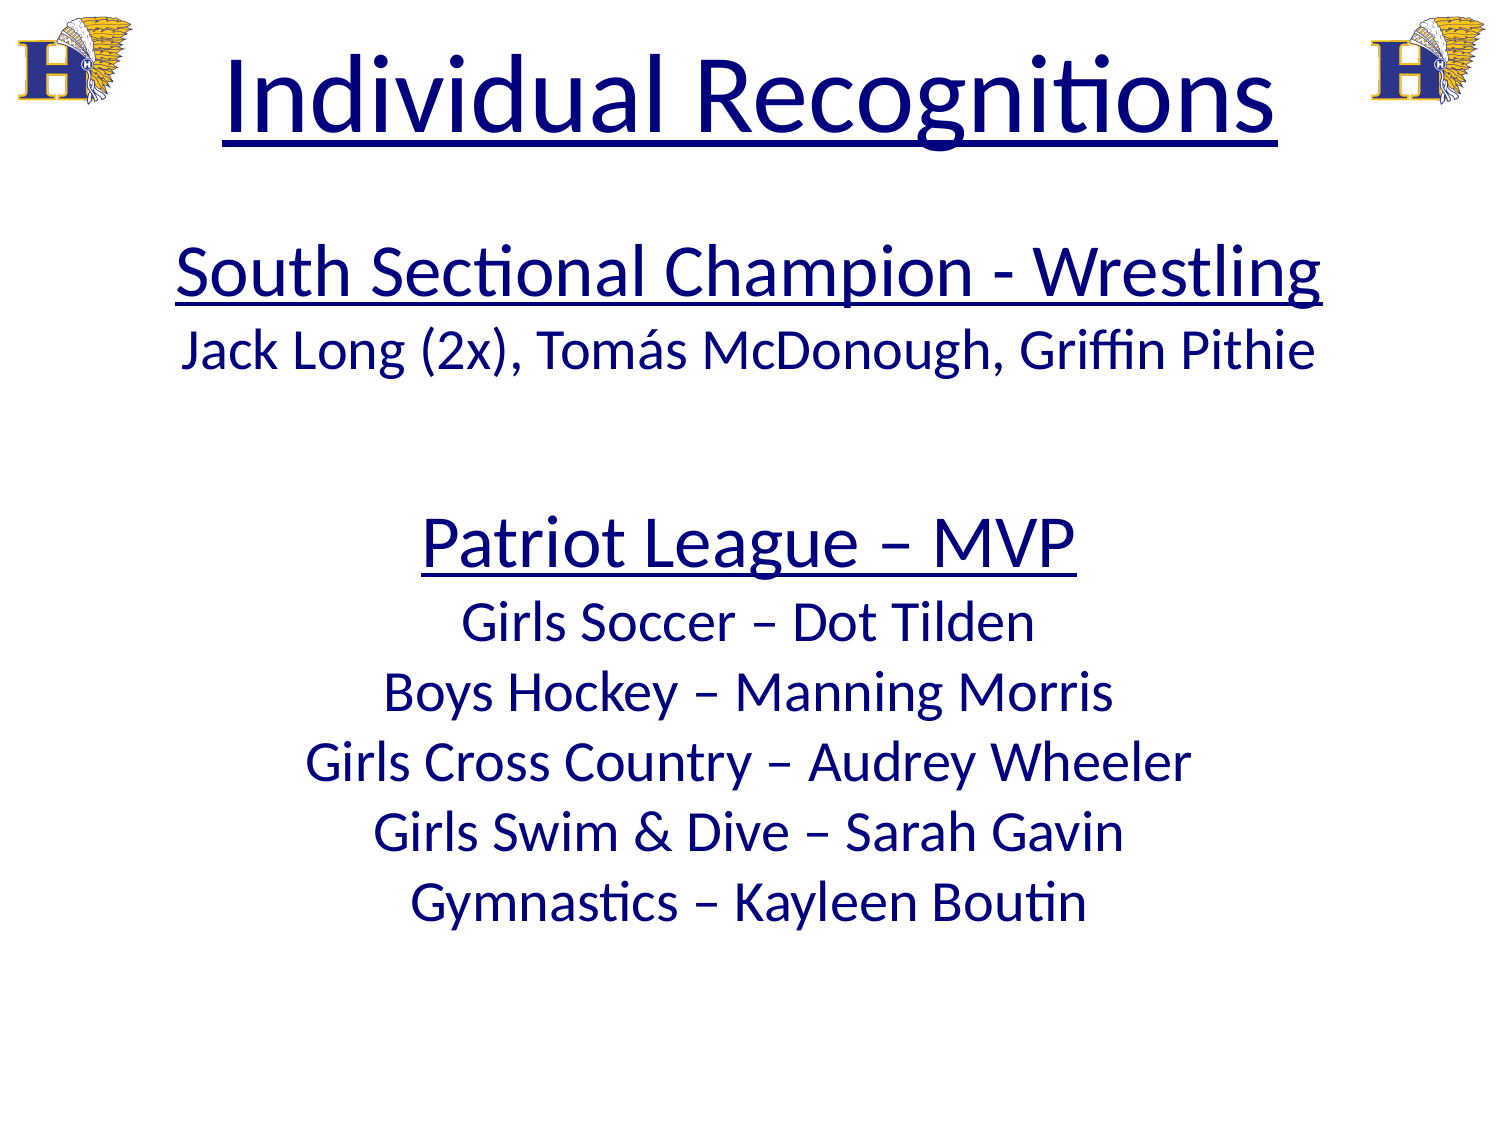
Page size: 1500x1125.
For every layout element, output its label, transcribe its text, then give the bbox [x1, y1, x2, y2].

picture [14, 12, 137, 110]
text_box South Sectional Champion - Wrestling Jack Long (2x), Tomás McDonough, Griffin Pithie [11, 214, 1487, 389]
picture [1367, 12, 1490, 110]
text_box Individual Recognitions [0, 12, 1500, 163]
text_box Patriot League – MVP Girls Soccer – Dot Tilden Boys Hockey – Manning Morris Girls Cross Country – Audrey Wheeler Girls Swim & Dive – Sarah Gavin Gymnastics – Kayleen Boutin [11, 485, 1487, 1060]
